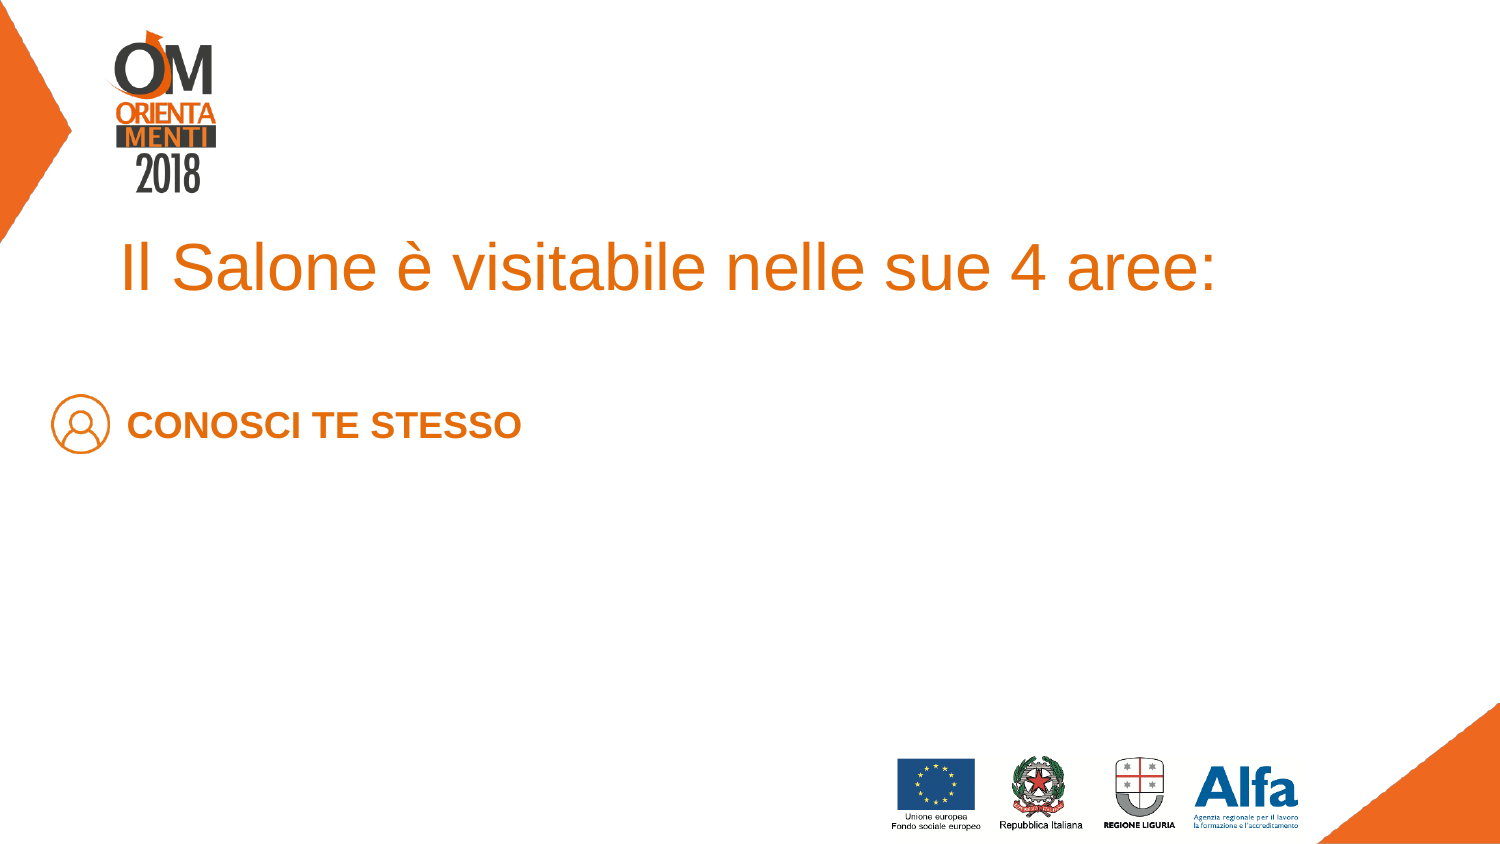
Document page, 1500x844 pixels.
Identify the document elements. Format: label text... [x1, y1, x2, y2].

picture [0, 0, 75, 247]
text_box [50, 393, 541, 455]
picture [891, 755, 1302, 844]
picture [1316, 702, 1500, 844]
text_box Il Salone è visitabile nelle sue 4 aree: [112, 216, 1344, 312]
picture [101, 29, 217, 208]
